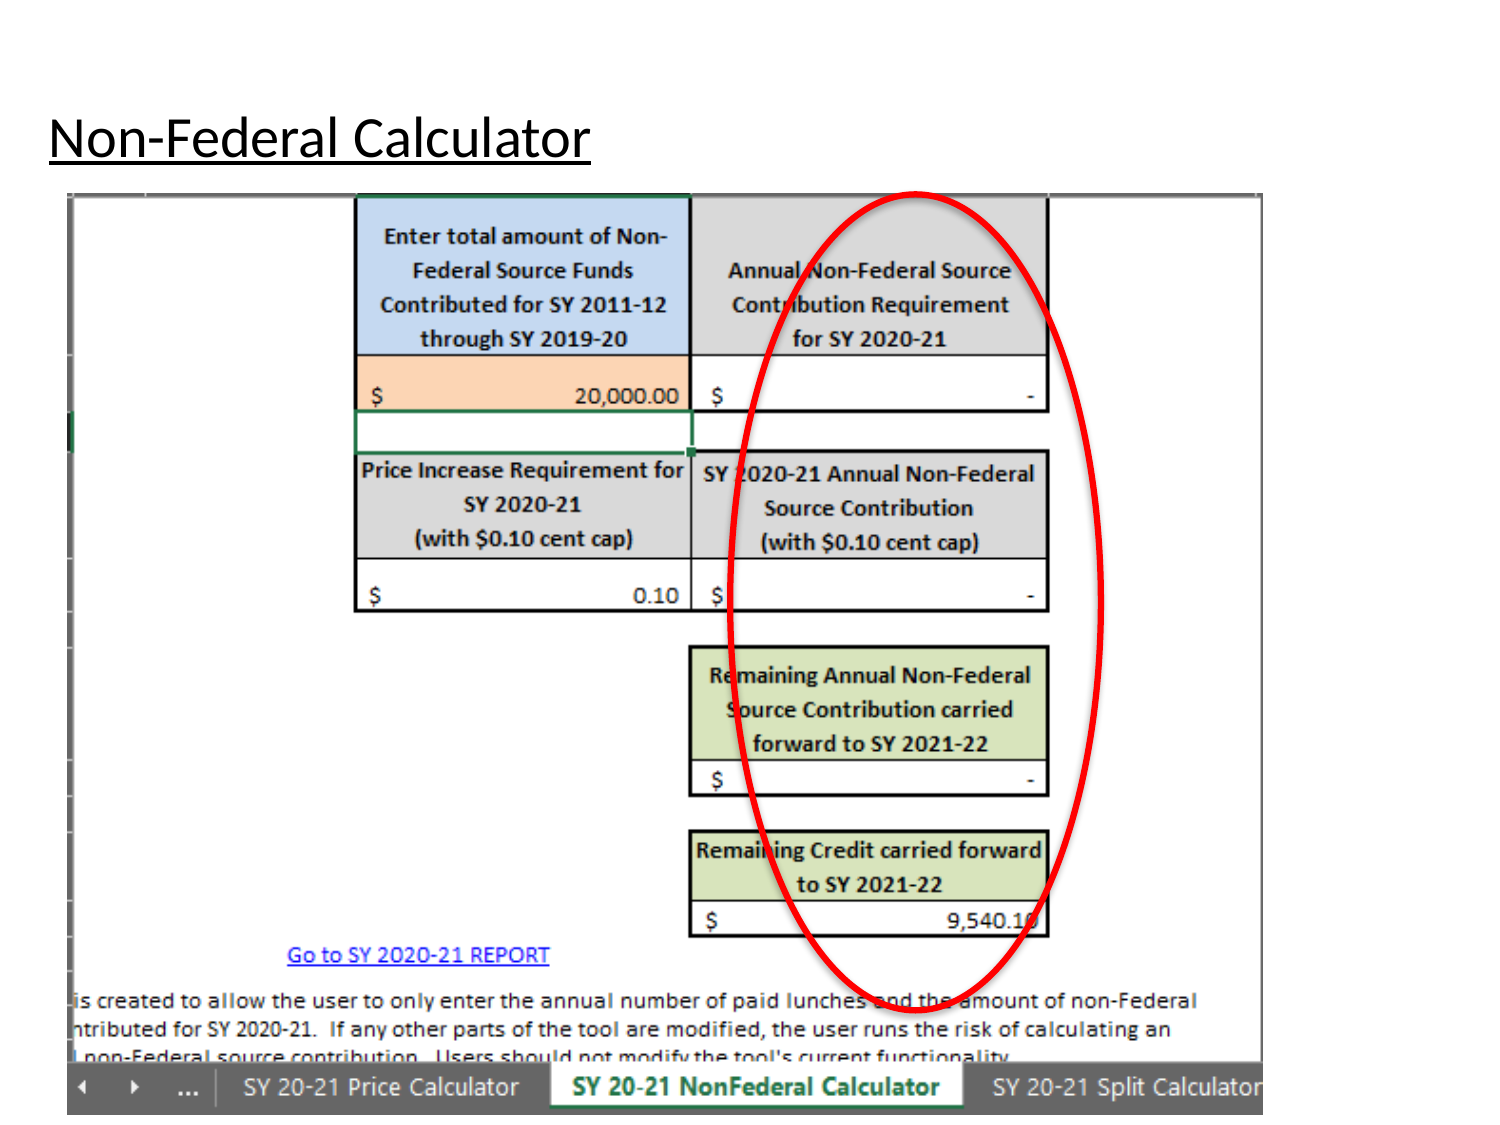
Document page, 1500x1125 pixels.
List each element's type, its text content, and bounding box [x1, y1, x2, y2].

picture [67, 193, 1263, 1115]
list Non-Federal Calculator [33, 10, 1475, 194]
